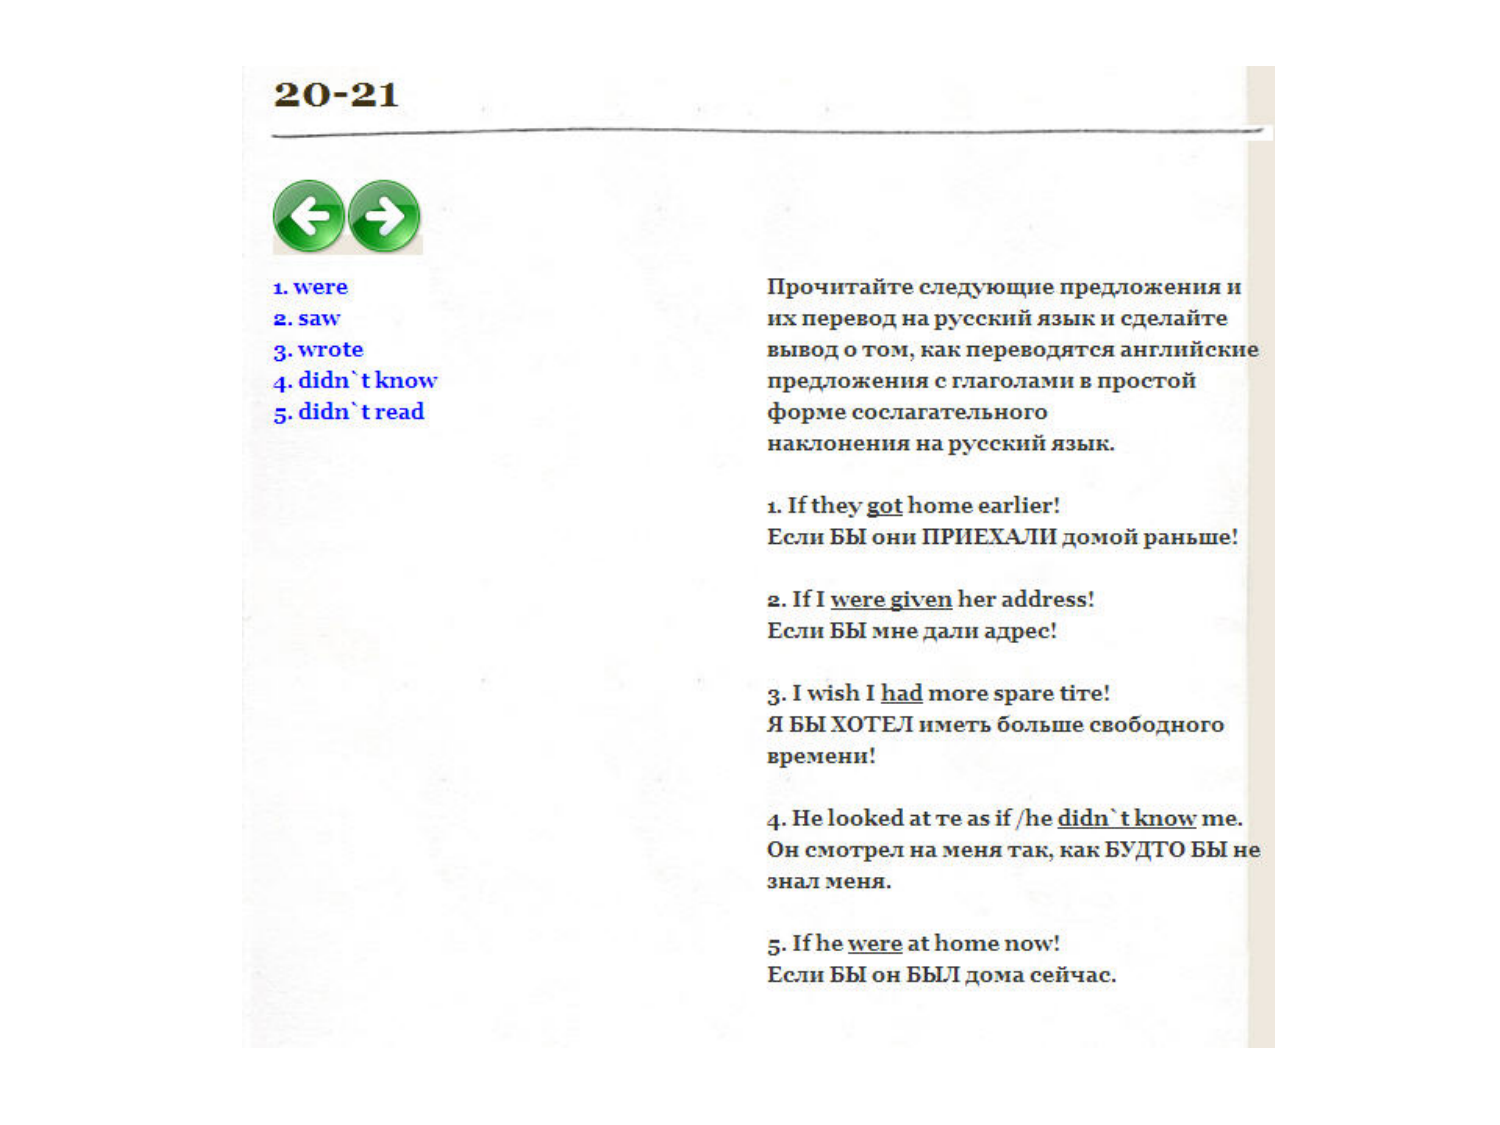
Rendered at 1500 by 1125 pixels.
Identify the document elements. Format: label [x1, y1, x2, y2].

picture [241, 66, 1276, 1048]
